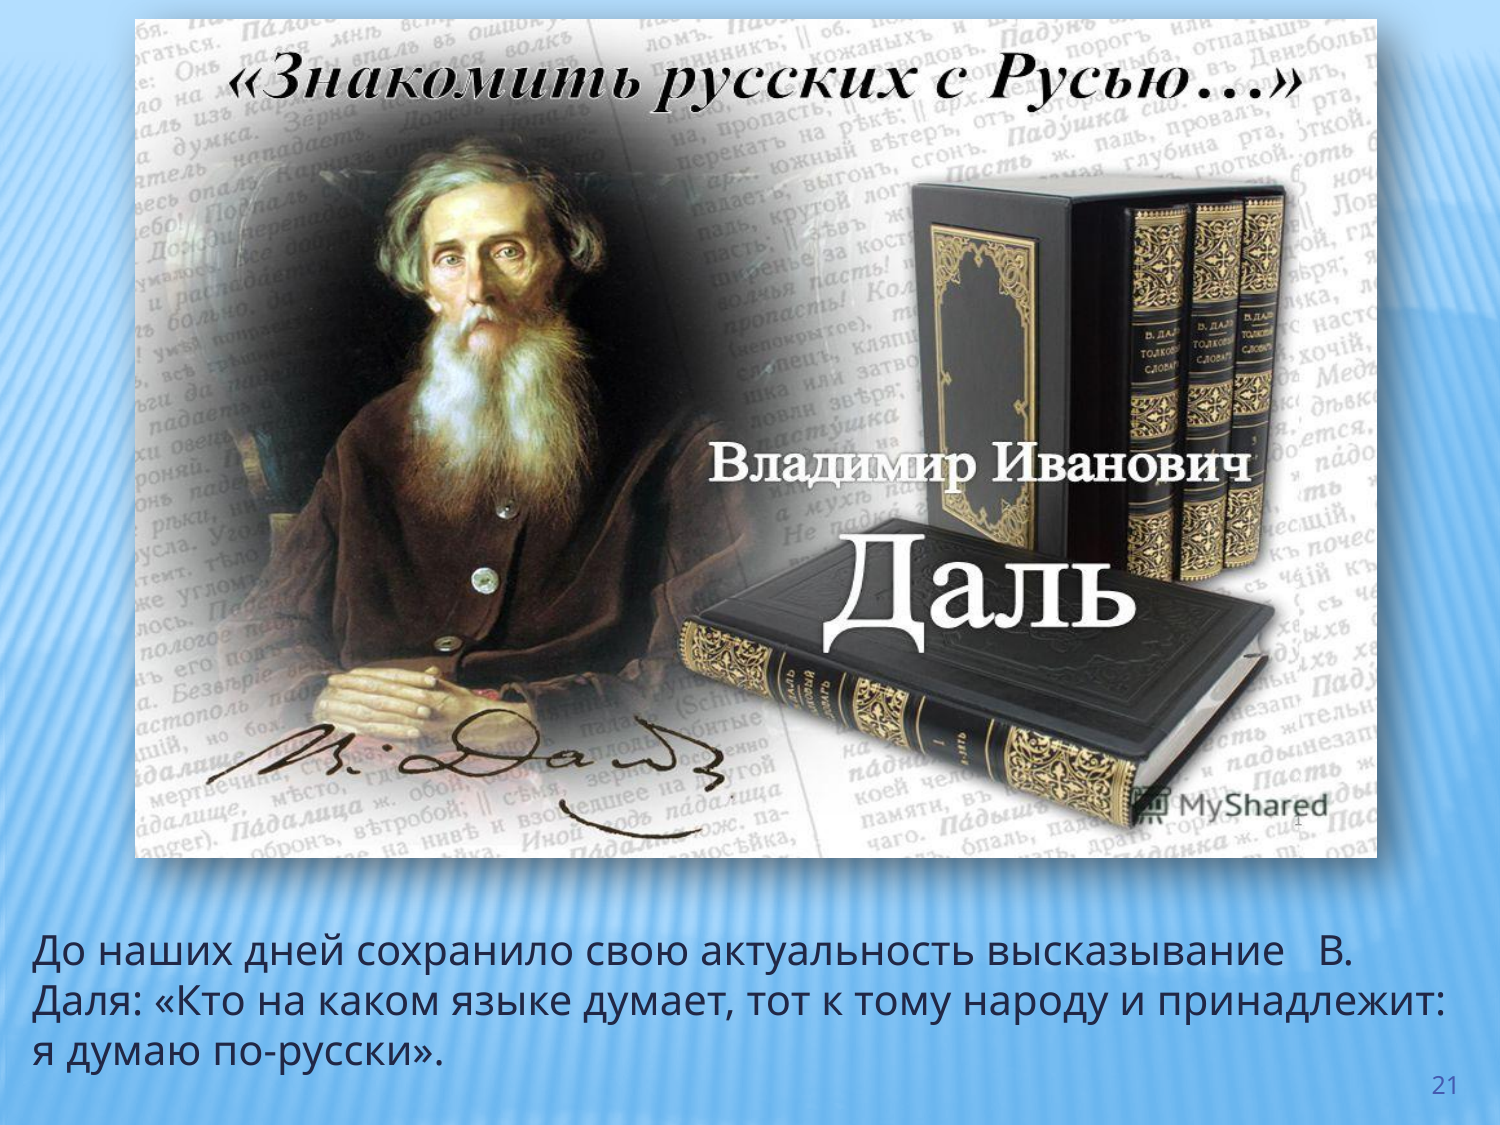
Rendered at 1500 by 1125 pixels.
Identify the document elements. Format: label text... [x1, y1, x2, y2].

title До наших дней сохранило свою актуальность высказывание В. Даля: «Кто на каком языке думает, тот к тому народу и принадлежит: я думаю по-русски». [17, 904, 1471, 1093]
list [135, 18, 1377, 858]
slide_number 21 [1350, 1062, 1475, 1103]
